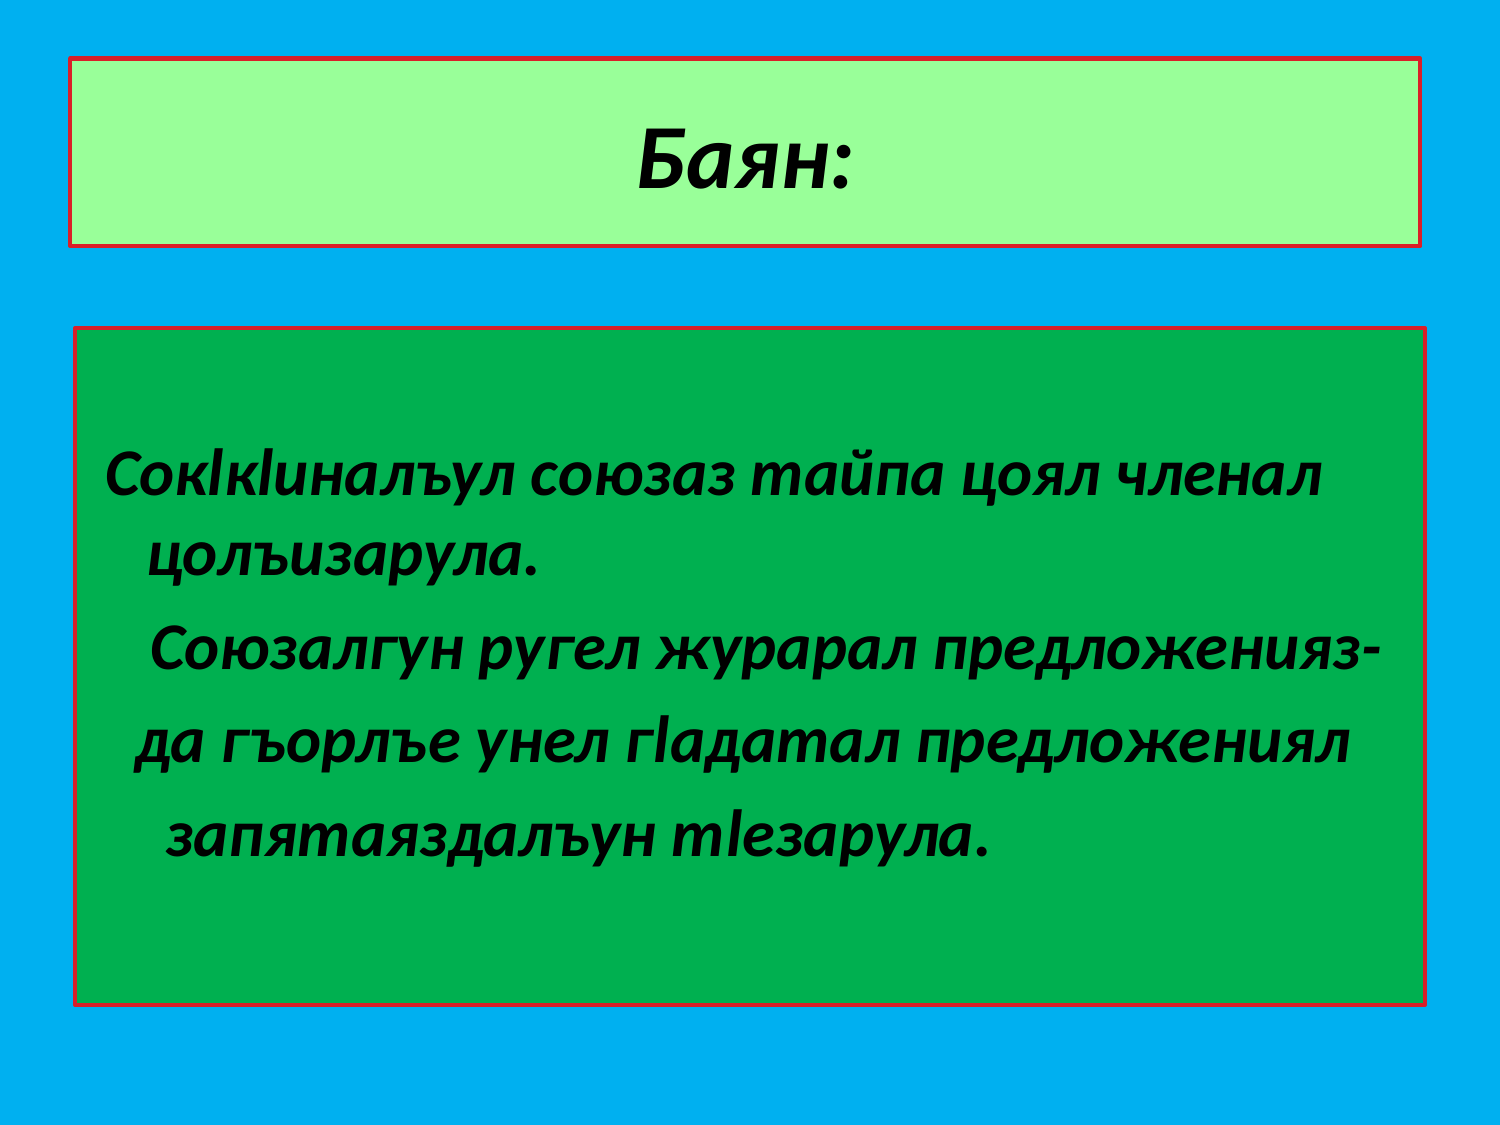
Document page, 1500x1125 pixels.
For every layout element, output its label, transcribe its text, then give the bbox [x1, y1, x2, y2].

title Баян: [68, 56, 1422, 248]
list Сокlкlиналъул союзаз тайпа цоял членал цолъизарула. Союзалгун ругел журарал предложенияз- да гъорлъе унел гlадатал предложениял запятаяздалъун тlезарула. [73, 326, 1427, 1007]
